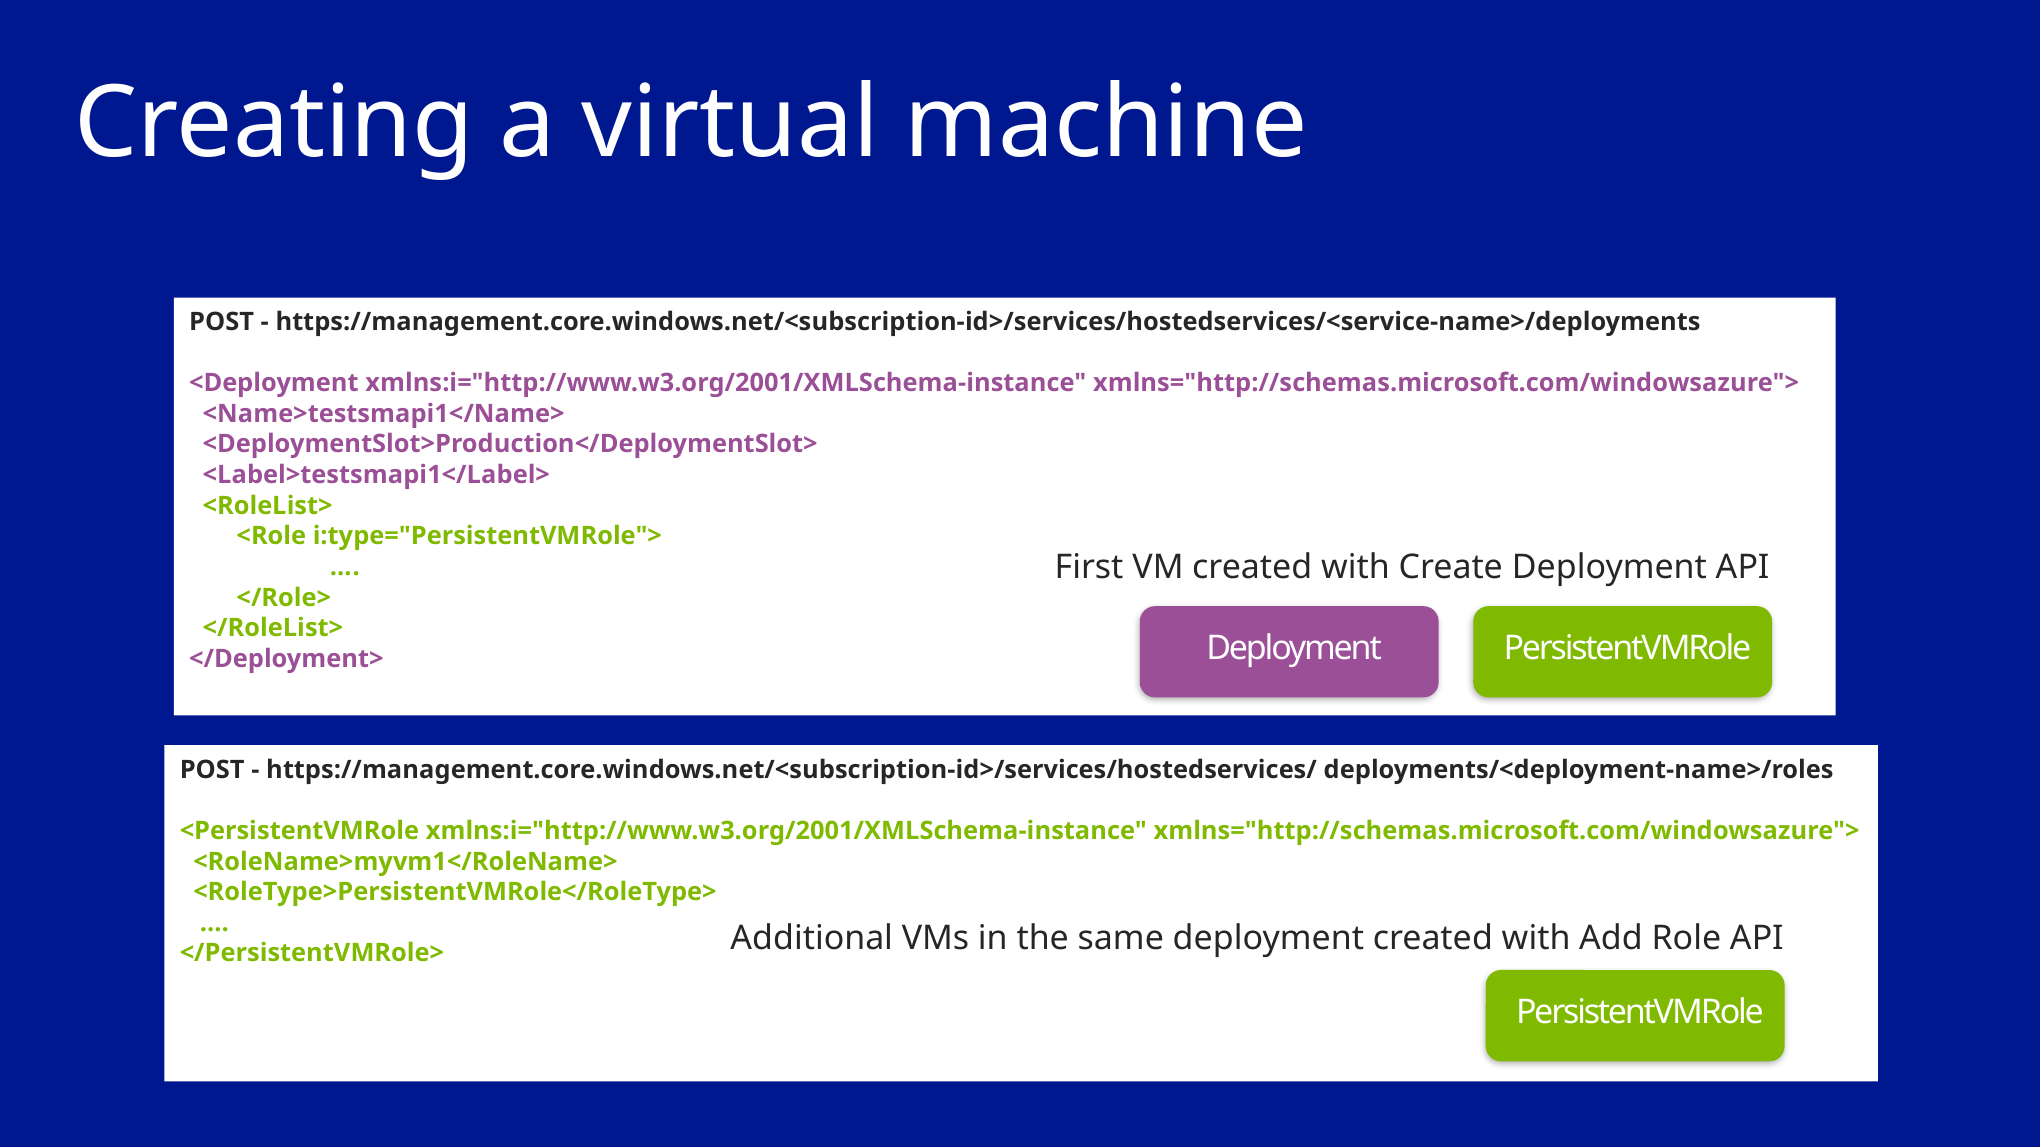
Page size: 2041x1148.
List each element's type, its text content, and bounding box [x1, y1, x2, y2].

text_box PersistentVMRole [1484, 969, 1786, 1063]
text_box PersistentVMRole [1472, 605, 1773, 699]
text_box Additional VMs in the same deployment created with Add Role API [715, 907, 1800, 964]
text_box POST - https://management.core.windows.net/<subscription-id>/services/hostedservices/ deployments/<deployment-name>/roles <PersistentVMRole xmlns:i="http://www.w3.org/2001/XMLSchema-instance" xmlns="http://schemas.microsoft.com/windowsazure"> <RoleName>myvm1</RoleName> <RoleType>PersistentVMRole</RoleType> …. </PersistentVMRole> [164, 745, 1878, 1082]
text_box First VM created with Create Deployment API [1039, 537, 1786, 594]
title Creating a virtual machine [45, 48, 1996, 199]
text_box POST - https://management.core.windows.net/<subscription-id>/services/hostedservices/<service-name>/deployments <Deployment xmlns:i="http://www.w3.org/2001/XMLSchema-instance" xmlns="http://schemas.microsoft.com/windowsazure"> <Name>testsmapi1</Name> <DeploymentSlot>Production</DeploymentSlot> <Label>testsmapi1</Label> <RoleList> <Role i:type="PersistentVMRole"> …. </Role> </RoleList> </Deployment> [173, 297, 1836, 716]
text_box Deployment [1138, 605, 1440, 699]
